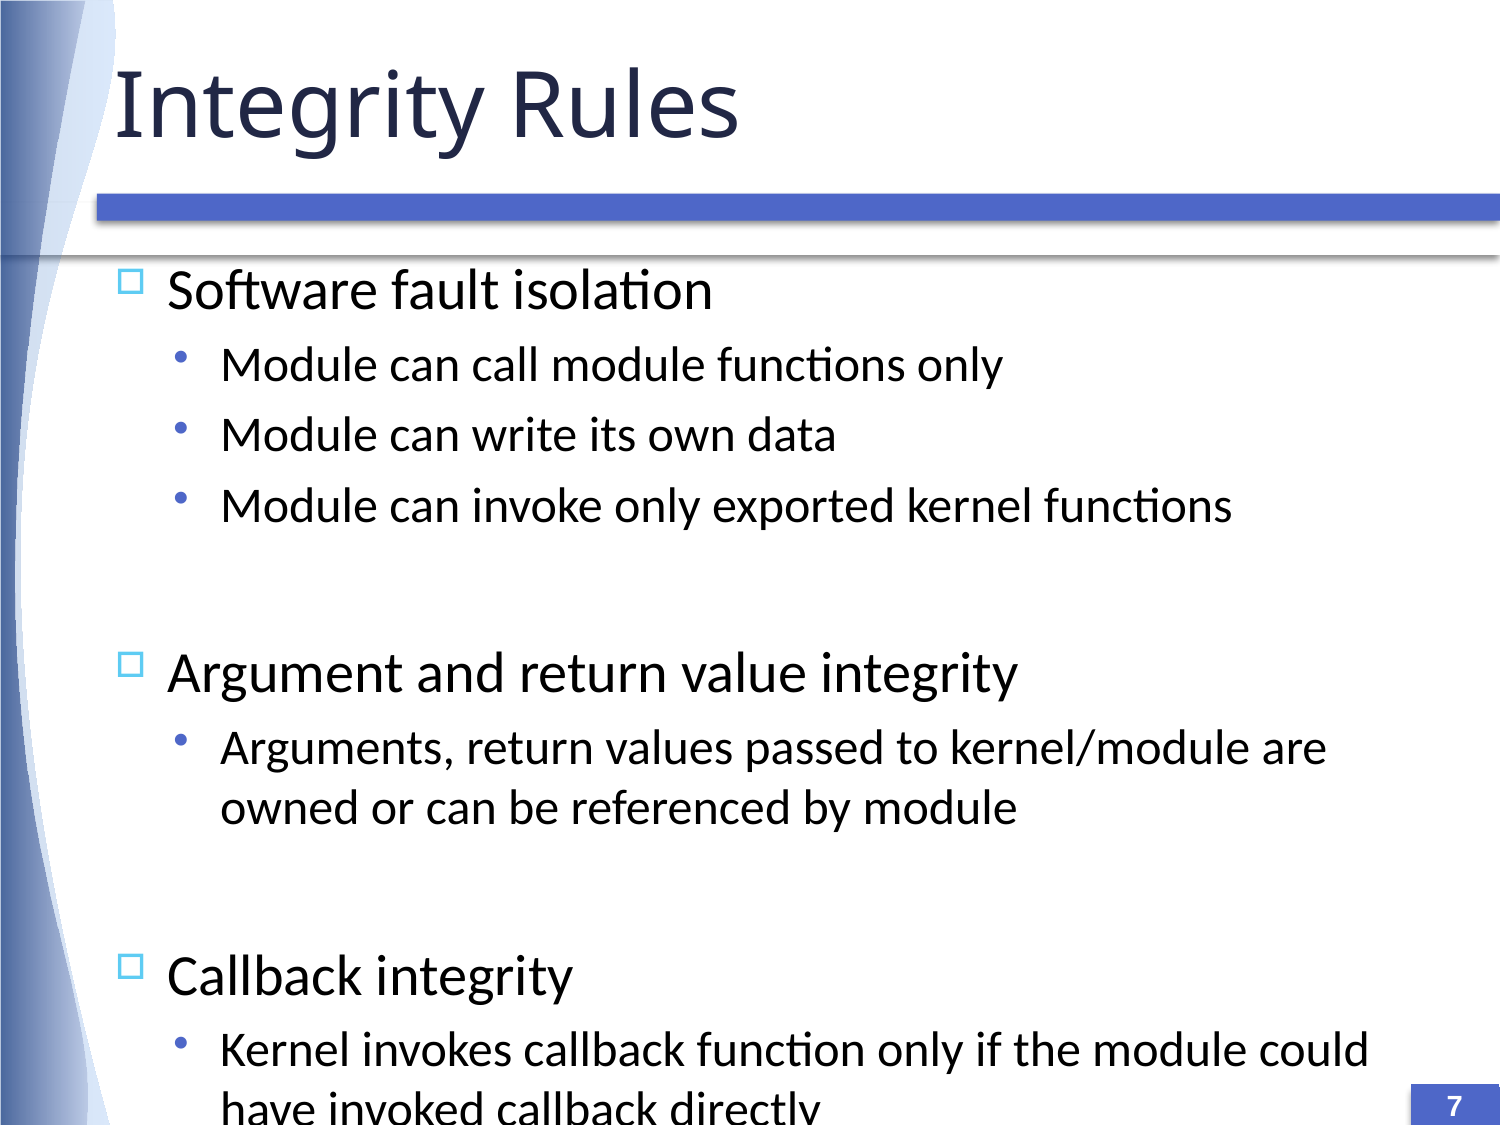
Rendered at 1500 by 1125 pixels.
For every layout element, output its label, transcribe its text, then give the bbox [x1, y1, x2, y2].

title Integrity Rules [100, 19, 1438, 182]
slide_number 7 [1411, 1084, 1499, 1125]
list Software fault isolation Module can call module functions only Module can write its own data Module can invoke only exported kernel functions Argument and return value integrity Arguments, return values passed to kernel/module are owned or can be referenced by module Callback integrity Kernel invokes callback function only if the module could have invoked callback directly [100, 243, 1438, 1083]
